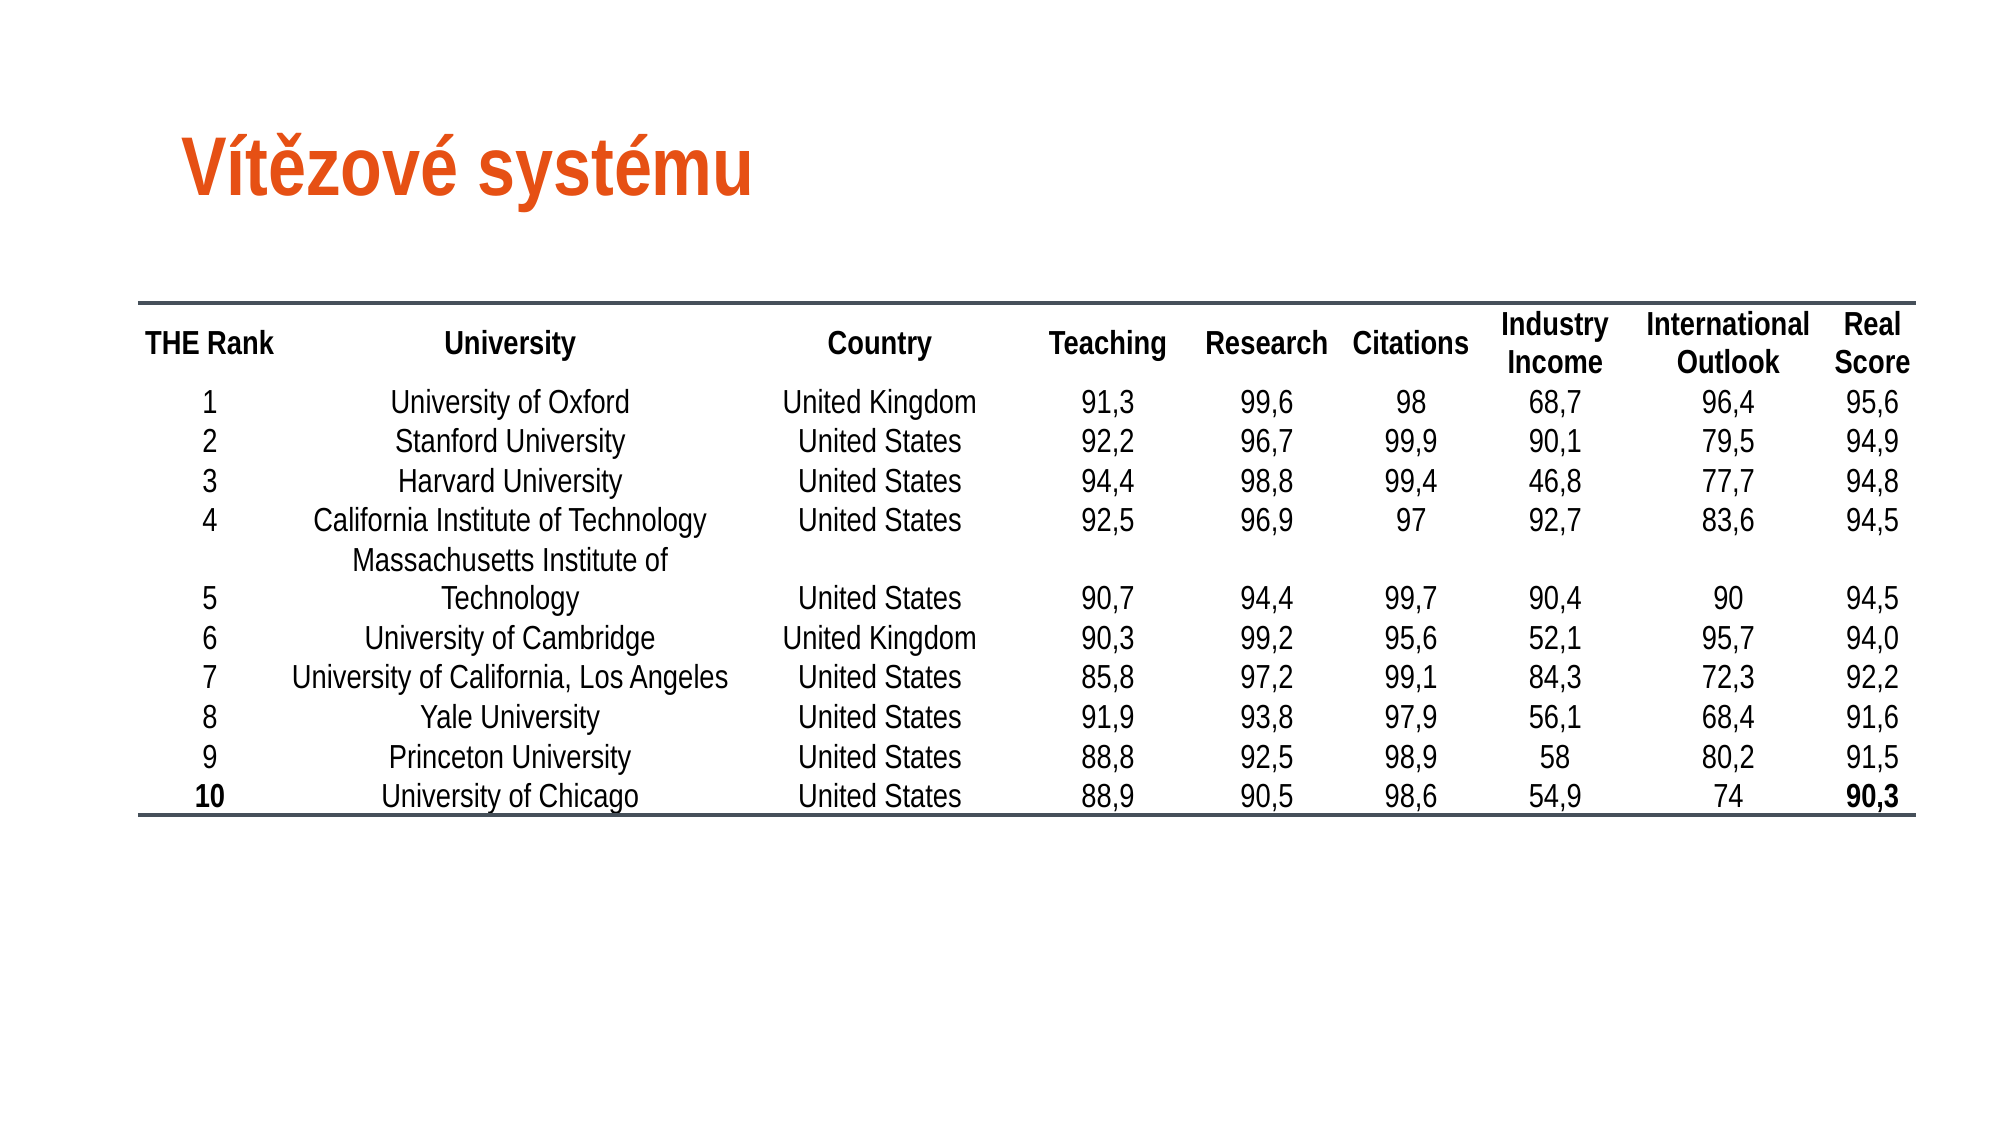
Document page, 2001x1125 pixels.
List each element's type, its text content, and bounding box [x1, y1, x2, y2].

table_cell 98,9 [1339, 735, 1483, 775]
table_cell 90,1 [1483, 420, 1627, 460]
table_cell University of Cambridge [282, 617, 739, 656]
table_cell United Kingdom [739, 617, 1021, 656]
table_cell 99,6 [1195, 380, 1339, 420]
table_cell 92,5 [1021, 499, 1195, 539]
table_cell 7 [138, 656, 282, 696]
table_cell 94,4 [1195, 539, 1339, 617]
table_cell 97,2 [1195, 656, 1339, 696]
table_cell Stanford University [282, 420, 739, 460]
table_cell 84,3 [1483, 656, 1627, 696]
table_header International Outlook [1627, 305, 1830, 380]
table_cell 99,4 [1339, 460, 1483, 499]
table_cell 10 [138, 775, 282, 813]
table_cell 88,8 [1021, 735, 1195, 775]
table_cell 1 [138, 380, 282, 420]
table_cell 91,9 [1021, 696, 1195, 735]
table_cell 77,7 [1627, 460, 1830, 499]
table_header Real Score [1830, 305, 1916, 380]
table_cell University of Chicago [282, 775, 739, 813]
table_cell 92,7 [1483, 499, 1627, 539]
table_cell United States [739, 735, 1021, 775]
table_cell 99,7 [1339, 539, 1483, 617]
table_cell 95,6 [1830, 380, 1916, 420]
table_cell 96,9 [1195, 499, 1339, 539]
table_cell 91,3 [1021, 380, 1195, 420]
table_cell 95,7 [1627, 617, 1830, 656]
table_cell 54,9 [1483, 775, 1627, 813]
table_cell 95,6 [1339, 617, 1483, 656]
table_cell 98 [1339, 380, 1483, 420]
table_cell 90,3 [1021, 617, 1195, 656]
table_cell Yale University [282, 696, 739, 735]
table_cell 92,2 [1021, 420, 1195, 460]
table_cell 94,0 [1830, 617, 1916, 656]
table_cell 92,2 [1830, 656, 1916, 696]
table_cell 56,1 [1483, 696, 1627, 735]
table_cell United States [739, 775, 1021, 813]
table_cell 9 [138, 735, 282, 775]
table_cell 98,6 [1339, 775, 1483, 813]
table_cell 74 [1627, 775, 1830, 813]
table_cell 8 [138, 696, 282, 735]
table_cell 58 [1483, 735, 1627, 775]
table_cell United States [739, 539, 1021, 617]
table_header Citations [1339, 305, 1483, 380]
table_cell 91,6 [1830, 696, 1916, 735]
table_cell University of Oxford [282, 380, 739, 420]
table_cell 94,9 [1830, 420, 1916, 460]
table_cell 99,1 [1339, 656, 1483, 696]
table_cell 68,4 [1627, 696, 1830, 735]
table_cell 99,9 [1339, 420, 1483, 460]
table_cell 93,8 [1195, 696, 1339, 735]
table_cell 90,3 [1830, 775, 1916, 813]
table_cell 90,5 [1195, 775, 1339, 813]
table_header Research [1195, 305, 1339, 380]
table_cell United States [739, 460, 1021, 499]
table_cell 72,3 [1627, 656, 1830, 696]
table_cell 90,7 [1021, 539, 1195, 617]
table_cell 3 [138, 460, 282, 499]
table_cell United States [739, 696, 1021, 735]
table_cell Massachusetts Institute of Technology [282, 539, 739, 617]
table_cell 46,8 [1483, 460, 1627, 499]
table_header University [282, 305, 739, 380]
table_header Industry Income [1483, 305, 1627, 380]
table_cell United Kingdom [739, 380, 1021, 420]
table_cell 99,2 [1195, 617, 1339, 656]
title Vítězové systému [166, 59, 1863, 278]
table_cell Harvard University [282, 460, 739, 499]
table_cell 85,8 [1021, 656, 1195, 696]
table_cell 79,5 [1627, 420, 1830, 460]
table_cell 80,2 [1627, 735, 1830, 775]
table_cell 94,5 [1830, 539, 1916, 617]
table_cell 92,5 [1195, 735, 1339, 775]
table_cell 83,6 [1627, 499, 1830, 539]
table_cell 5 [138, 539, 282, 617]
table_header THE Rank [138, 305, 282, 380]
table_cell 6 [138, 617, 282, 656]
table_cell 68,7 [1483, 380, 1627, 420]
table_cell 88,9 [1021, 775, 1195, 813]
table_cell 90,4 [1483, 539, 1627, 617]
table_cell 96,7 [1195, 420, 1339, 460]
table_cell 96,4 [1627, 380, 1830, 420]
table_cell 90 [1627, 539, 1830, 617]
table_header Country [739, 305, 1021, 380]
table_cell 4 [138, 499, 282, 539]
table_cell Princeton University [282, 735, 739, 775]
table_cell United States [739, 499, 1021, 539]
table_cell 94,8 [1830, 460, 1916, 499]
table_cell United States [739, 656, 1021, 696]
table_cell California Institute of Technology [282, 499, 739, 539]
table_cell 94,5 [1830, 499, 1916, 539]
table_cell 94,4 [1021, 460, 1195, 499]
table_cell 97 [1339, 499, 1483, 539]
table_cell 91,5 [1830, 735, 1916, 775]
table_cell United States [739, 420, 1021, 460]
table_cell 2 [138, 420, 282, 460]
table_cell 52,1 [1483, 617, 1627, 656]
table_cell 97,9 [1339, 696, 1483, 735]
table_cell 98,8 [1195, 460, 1339, 499]
table_cell University of California, Los Angeles [282, 656, 739, 696]
table_header Teaching [1021, 305, 1195, 380]
